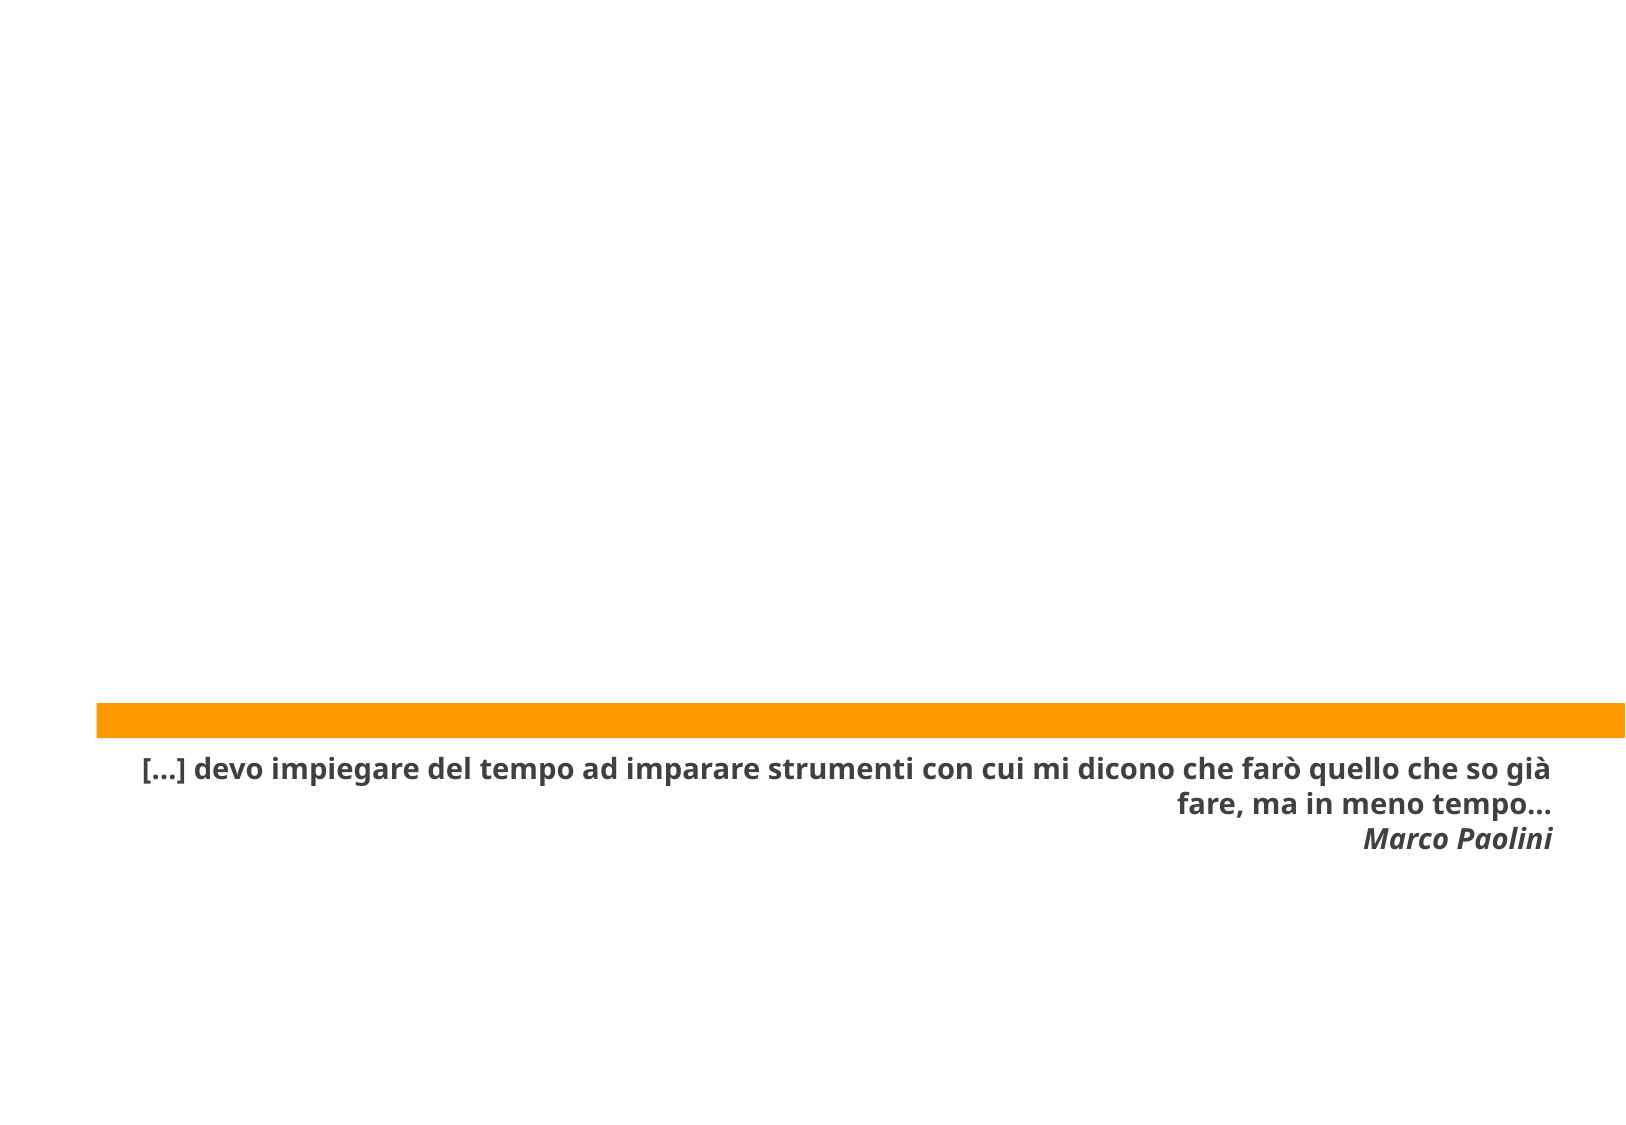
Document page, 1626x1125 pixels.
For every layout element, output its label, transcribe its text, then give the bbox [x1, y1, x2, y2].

text_box [96, 703, 1625, 739]
text_box […] devo impiegare del tempo ad imparare strumenti con cui mi dicono che farò quello che so già fare, ma in meno tempo… Marco Paolini [96, 738, 1568, 868]
